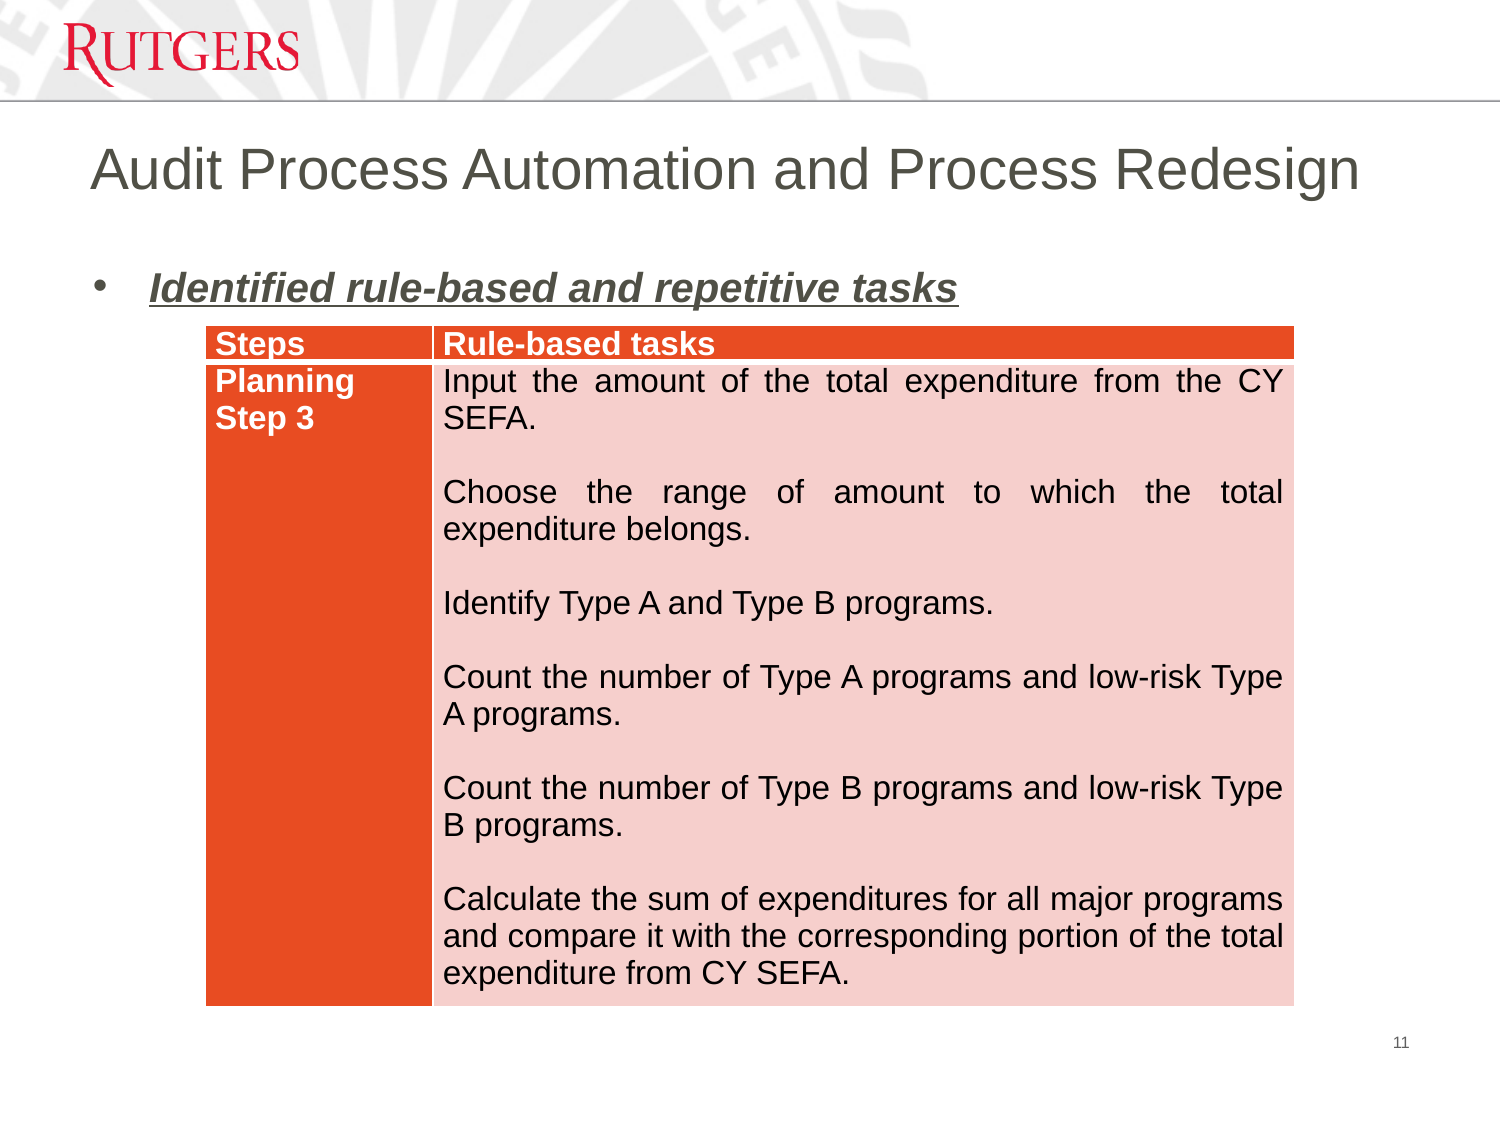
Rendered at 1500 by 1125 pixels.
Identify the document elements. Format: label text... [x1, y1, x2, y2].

table_header Rule-based tasks [434, 326, 1294, 359]
slide_number 11 [1074, 1024, 1426, 1103]
table_header Steps [206, 326, 432, 359]
picture [0, 0, 1500, 102]
table_cell Planning Step 3 [206, 365, 432, 1006]
text_box Identified rule-based and repetitive tasks [78, 253, 974, 318]
title Audit Process Automation and Process Redesign [75, 99, 1425, 233]
table_cell Input the amount of the total expenditure from the CY SEFA. Choose the range of amount to which the total expenditure belongs. Identify Type A and Type B programs. Count the number of Type A programs and low-risk Type A programs. Count the number of Type B programs and low-risk Type B programs. Calculate the sum of expenditures for all major programs and compare it with the corresponding portion of the total expenditure from CY SEFA. [434, 365, 1294, 1006]
